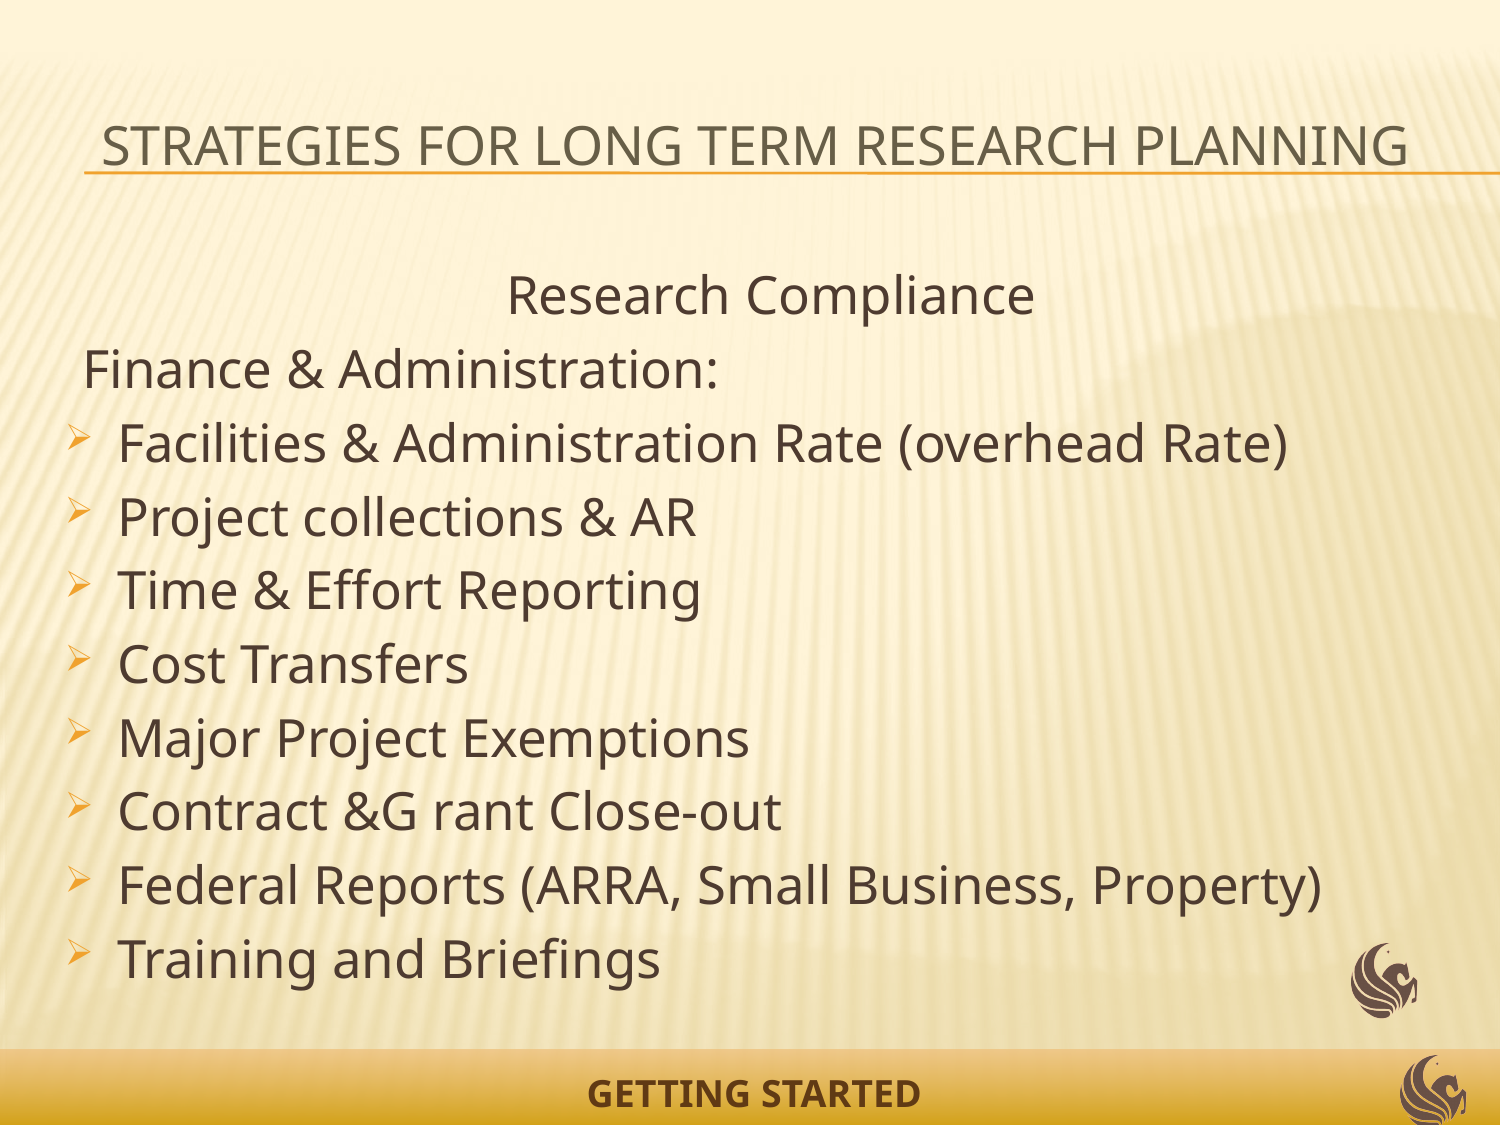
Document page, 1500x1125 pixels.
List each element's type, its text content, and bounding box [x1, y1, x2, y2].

title Strategies for Long Term Research Planning [50, 75, 1475, 213]
list Research Compliance Finance & Administration: Facilities & Administration Rate (overhead Rate) Project collections & AR Time & Effort Reporting Cost Transfers Major Project Exemptions Contract &G rant Close-out Federal Reports (ARRA, Small Business, Property) Training and Briefings [50, 254, 1475, 998]
picture [1350, 943, 1419, 1020]
text_box GETTING STARTED [23, 1062, 1486, 1123]
